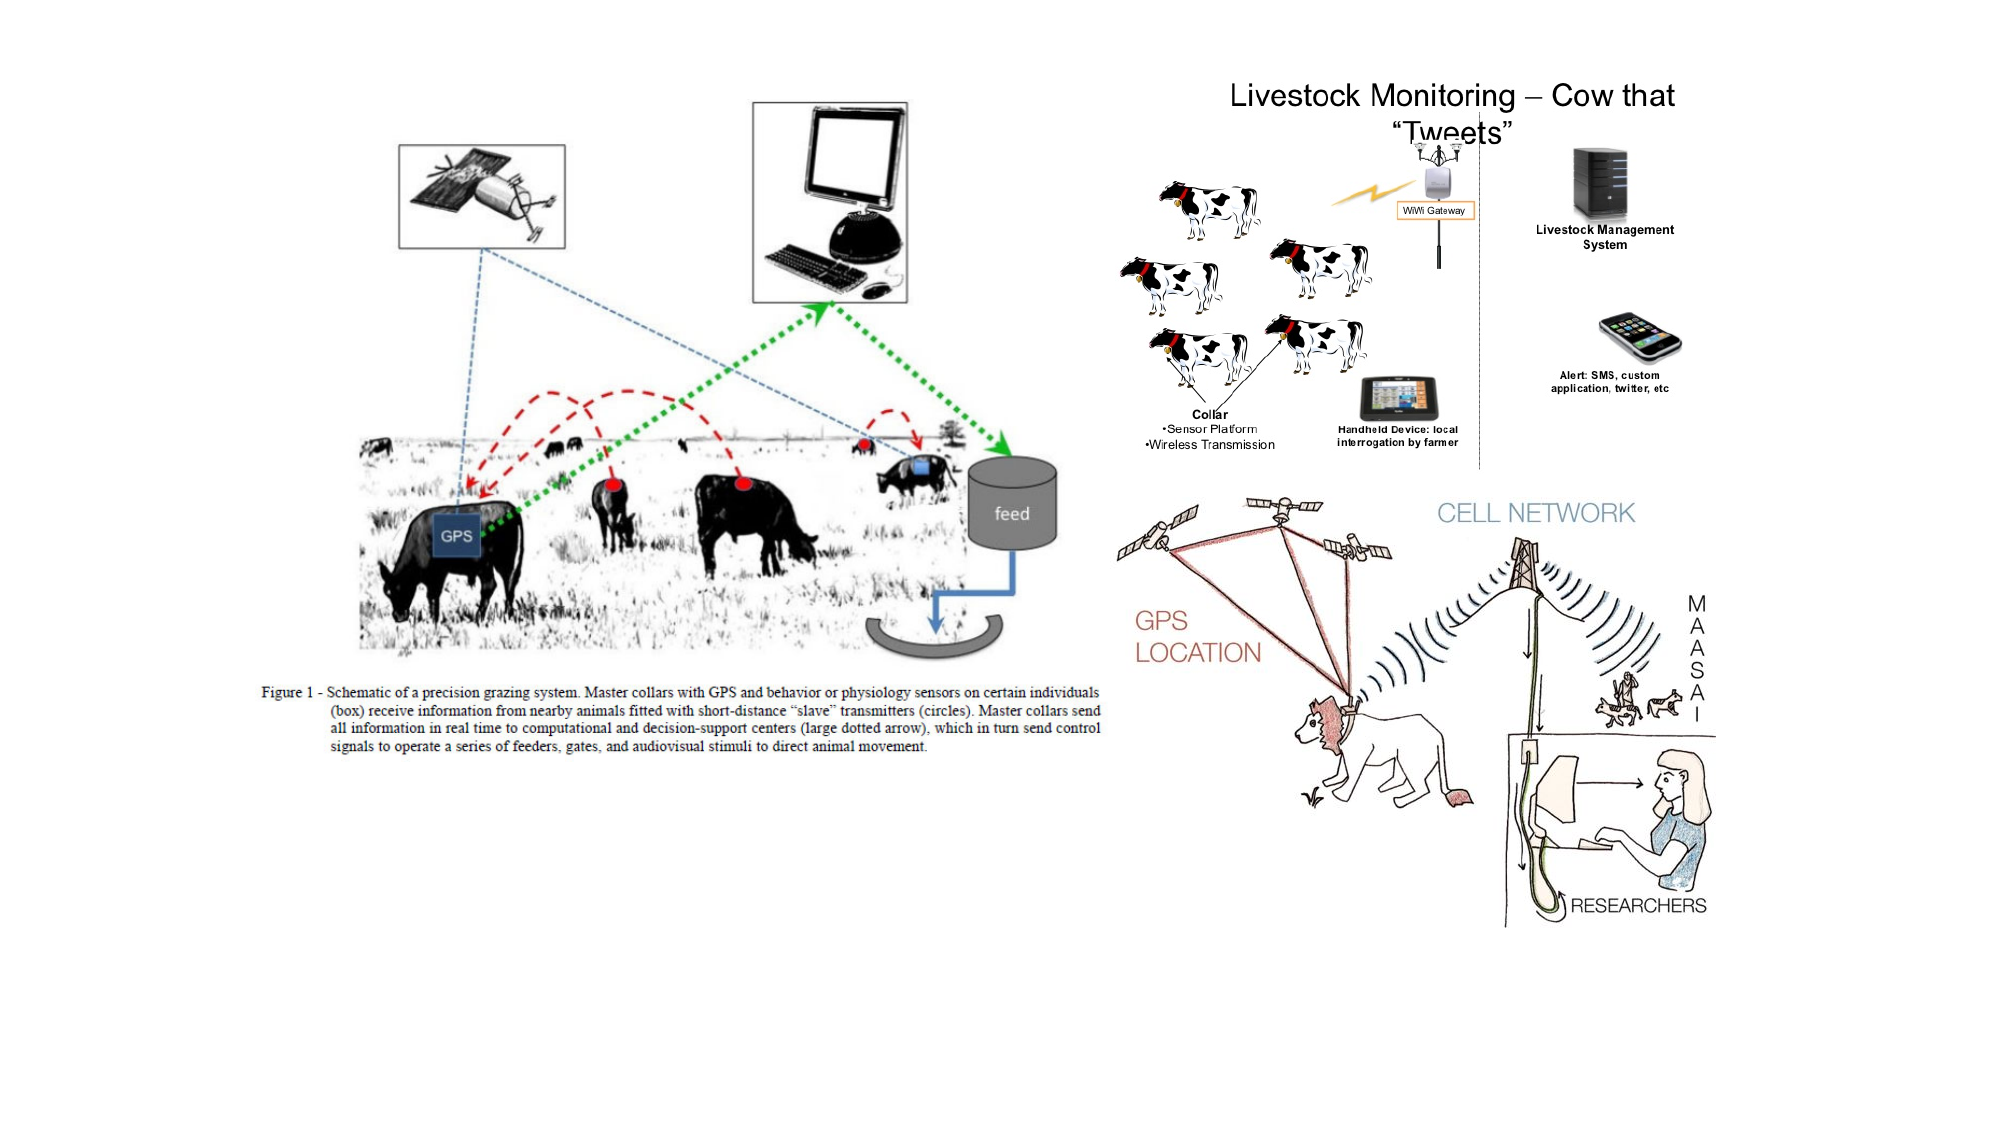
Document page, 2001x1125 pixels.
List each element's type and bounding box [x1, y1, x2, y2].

picture [255, 74, 1727, 931]
